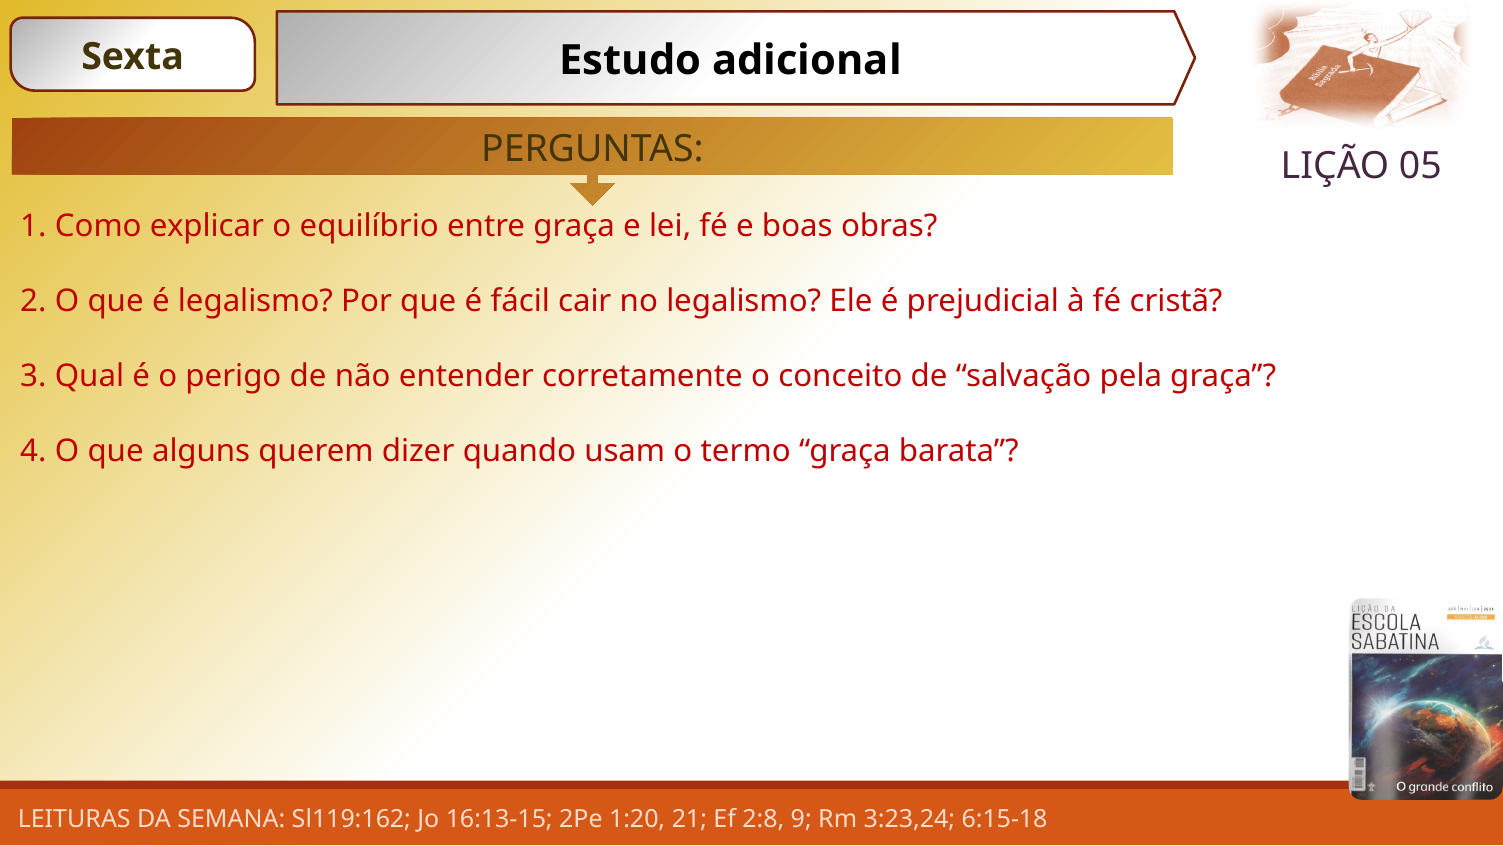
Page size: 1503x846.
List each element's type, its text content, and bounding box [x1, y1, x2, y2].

picture [1348, 597, 1503, 801]
text_box 1. Como explicar o equilíbrio entre graça e lei, fé e boas obras? 2. O que é legalismo? Por que é fácil cair no legalismo? Ele é prejudicial à fé cristã? 3. Qual é o perigo de não entender corretamente o conceito de “salvação pela graça”? 4. O que alguns querem dizer quando usam o termo “graça barata”? [5, 198, 1348, 475]
text_box PERGUNTAS: [10, 116, 1174, 207]
text_box LIÇÃO 05 [1265, 139, 1458, 194]
picture [1248, 0, 1474, 132]
text_box LEITURAS DA SEMANA: Sl119:162; Jo 16:13-15; 2Pe 1:20, 21; Ef 2:8, 9; Rm 3:23,24; 6:15-18 [3, 794, 1421, 840]
text_box Sexta [9, 16, 257, 92]
text_box Estudo adicional [275, 10, 1197, 106]
